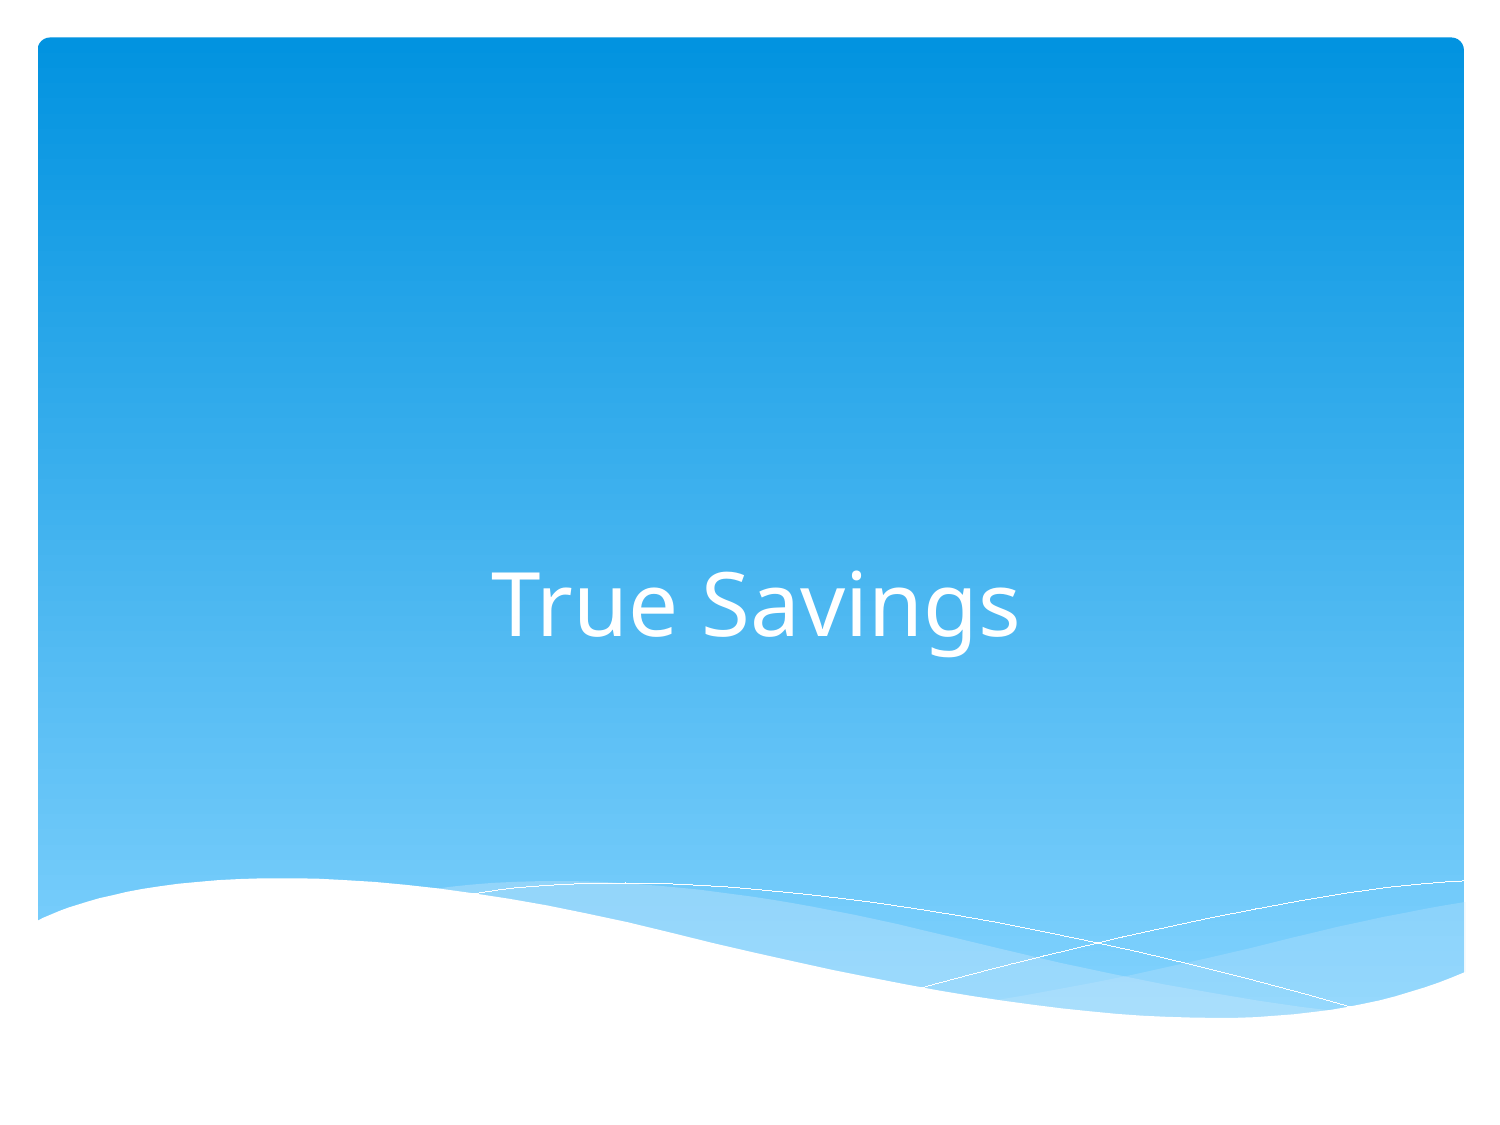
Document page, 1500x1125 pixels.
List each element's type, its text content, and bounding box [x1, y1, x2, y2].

title True Savings [112, 537, 1400, 875]
subtitle [225, 437, 1275, 680]
